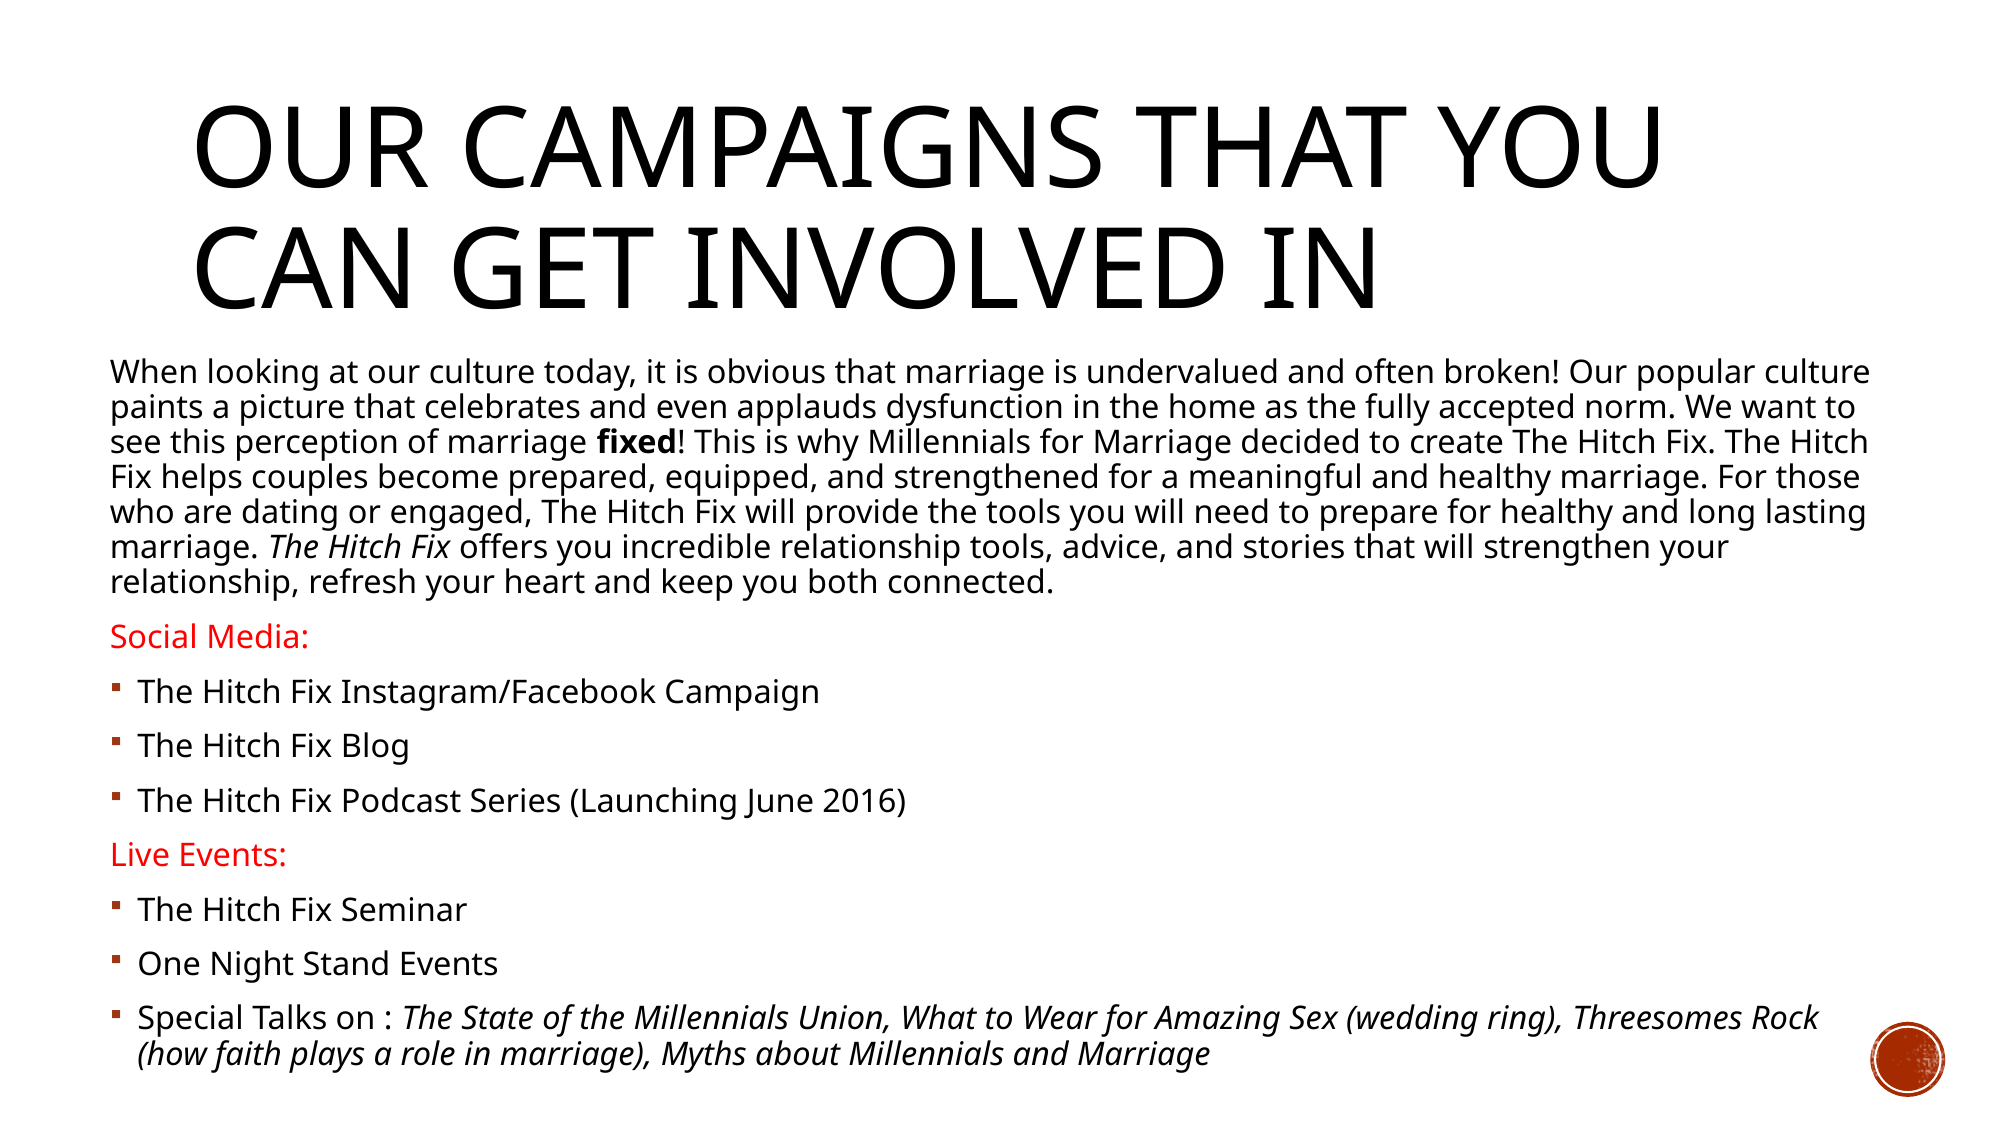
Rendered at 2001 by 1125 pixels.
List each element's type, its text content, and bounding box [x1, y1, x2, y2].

title Our Campaigns that you can get involved in [175, 79, 1826, 344]
list When looking at our culture today, it is obvious that marriage is undervalued and often broken! Our popular culture paints a picture that celebrates and even applauds dysfunction in the home as the fully accepted norm. We want to see this perception of marriage fixed! This is why Millennials for Marriage decided to create The Hitch Fix. The Hitch Fix helps couples become prepared, equipped, and strengthened for a meaningful and healthy marriage. For those who are dating or engaged, The Hitch Fix will provide the tools you will need to prepare for healthy and long lasting marriage. The Hitch Fix offers you incredible relationship tools, advice, and stories that will strengthen your relationship, refresh your heart and keep you both connected. Social Media: The Hitch Fix Instagram/Facebook Campaign The Hitch Fix Blog The Hitch Fix Podcast Series (Launching June 2016) Live Events: The Hitch Fix Seminar One Night Stand Events Special Talks on : The State of the Millennials Union, What to Wear for Amazing Sex (wedding ring), Threesomes Rock (how faith plays a role in marriage), Myths about Millennials and Marriage [94, 348, 1891, 1084]
